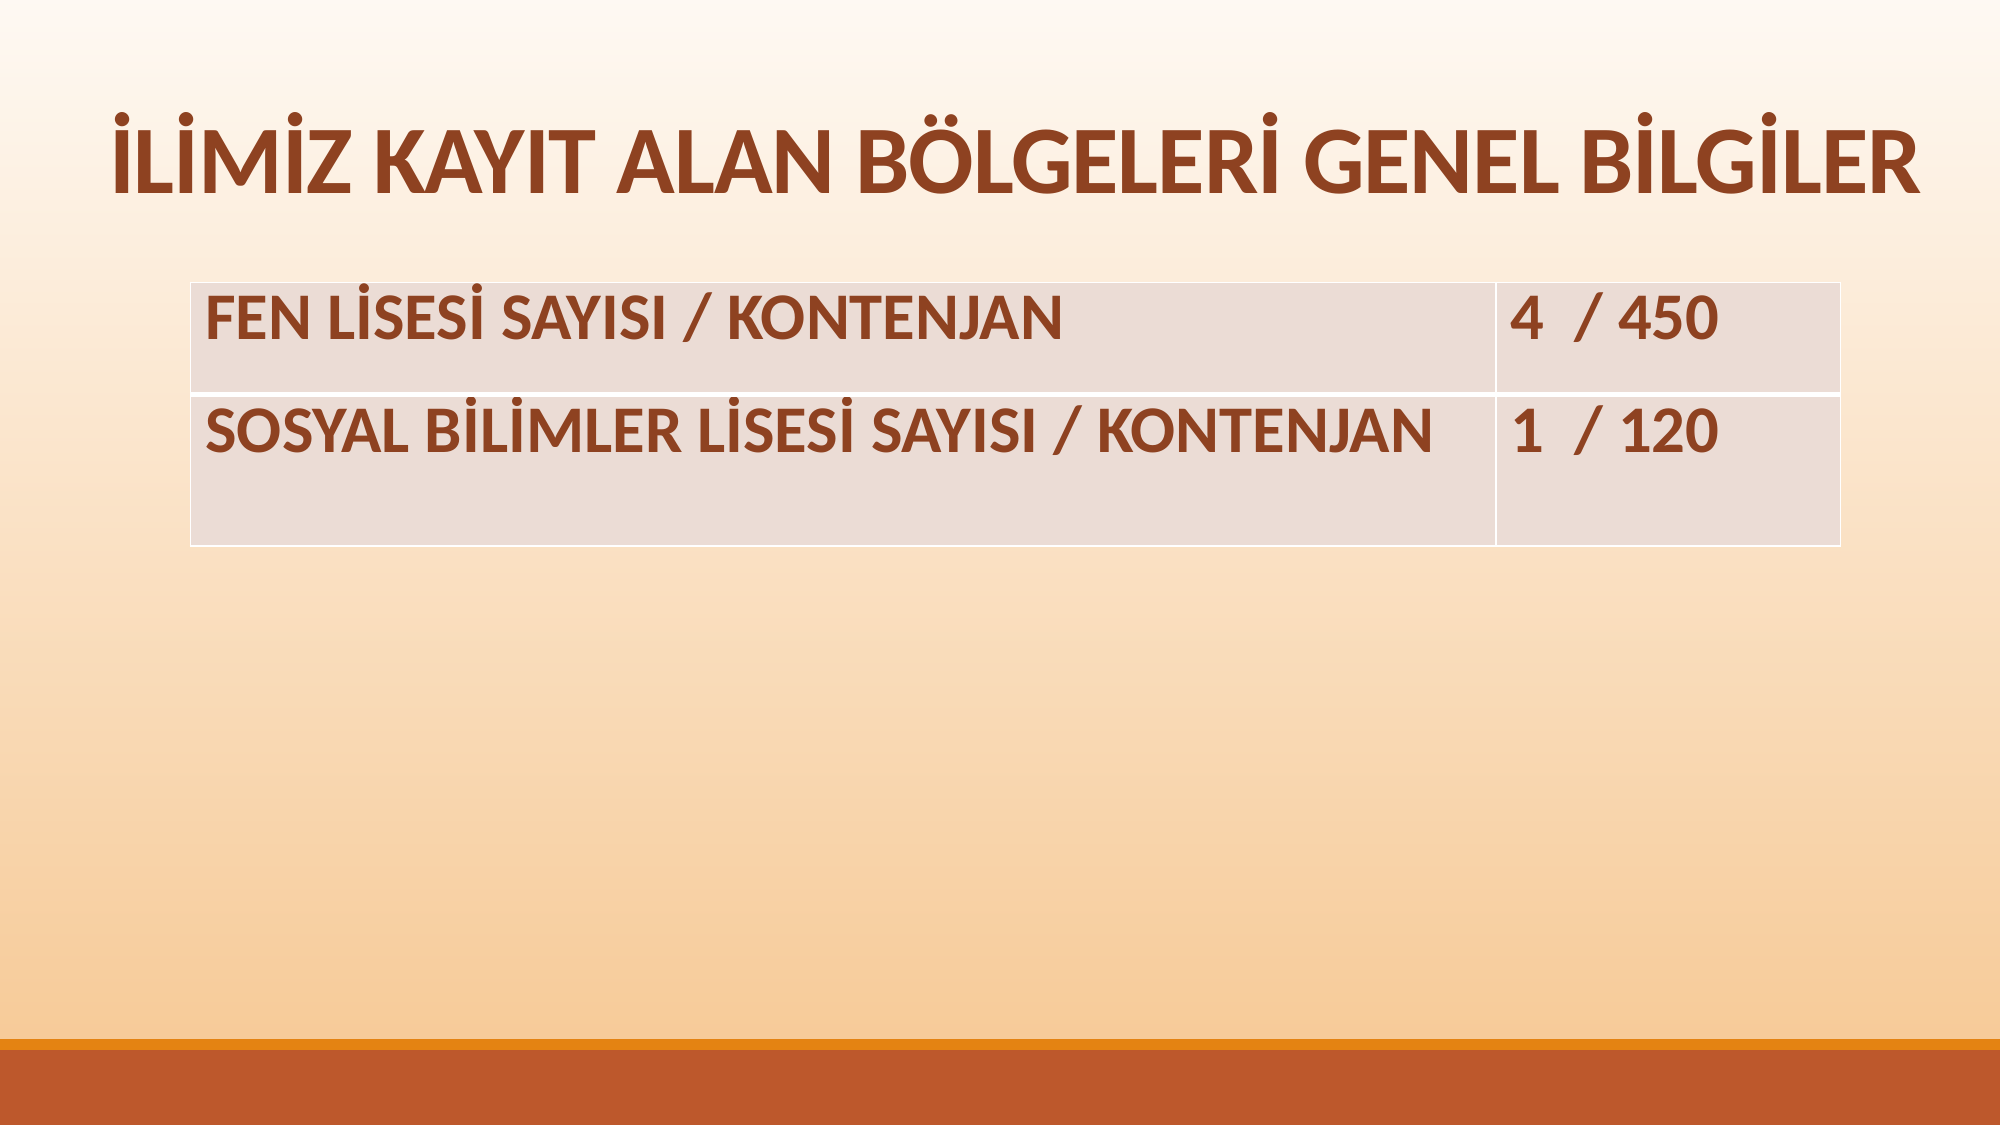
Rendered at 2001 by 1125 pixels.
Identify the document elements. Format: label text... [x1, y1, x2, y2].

table_cell 1 / 120 [1497, 397, 1840, 545]
table_cell SOSYAL BİLİMLER LİSESİ SAYISI / KONTENJAN [191, 397, 1495, 545]
table_header FEN LİSESİ SAYISI / KONTENJAN [191, 283, 1495, 392]
table_header 4 / 450 [1497, 283, 1840, 392]
title İLİMİZ KAYIT ALAN BÖLGELERİ GENEL BİLGİLER [79, 87, 1952, 221]
